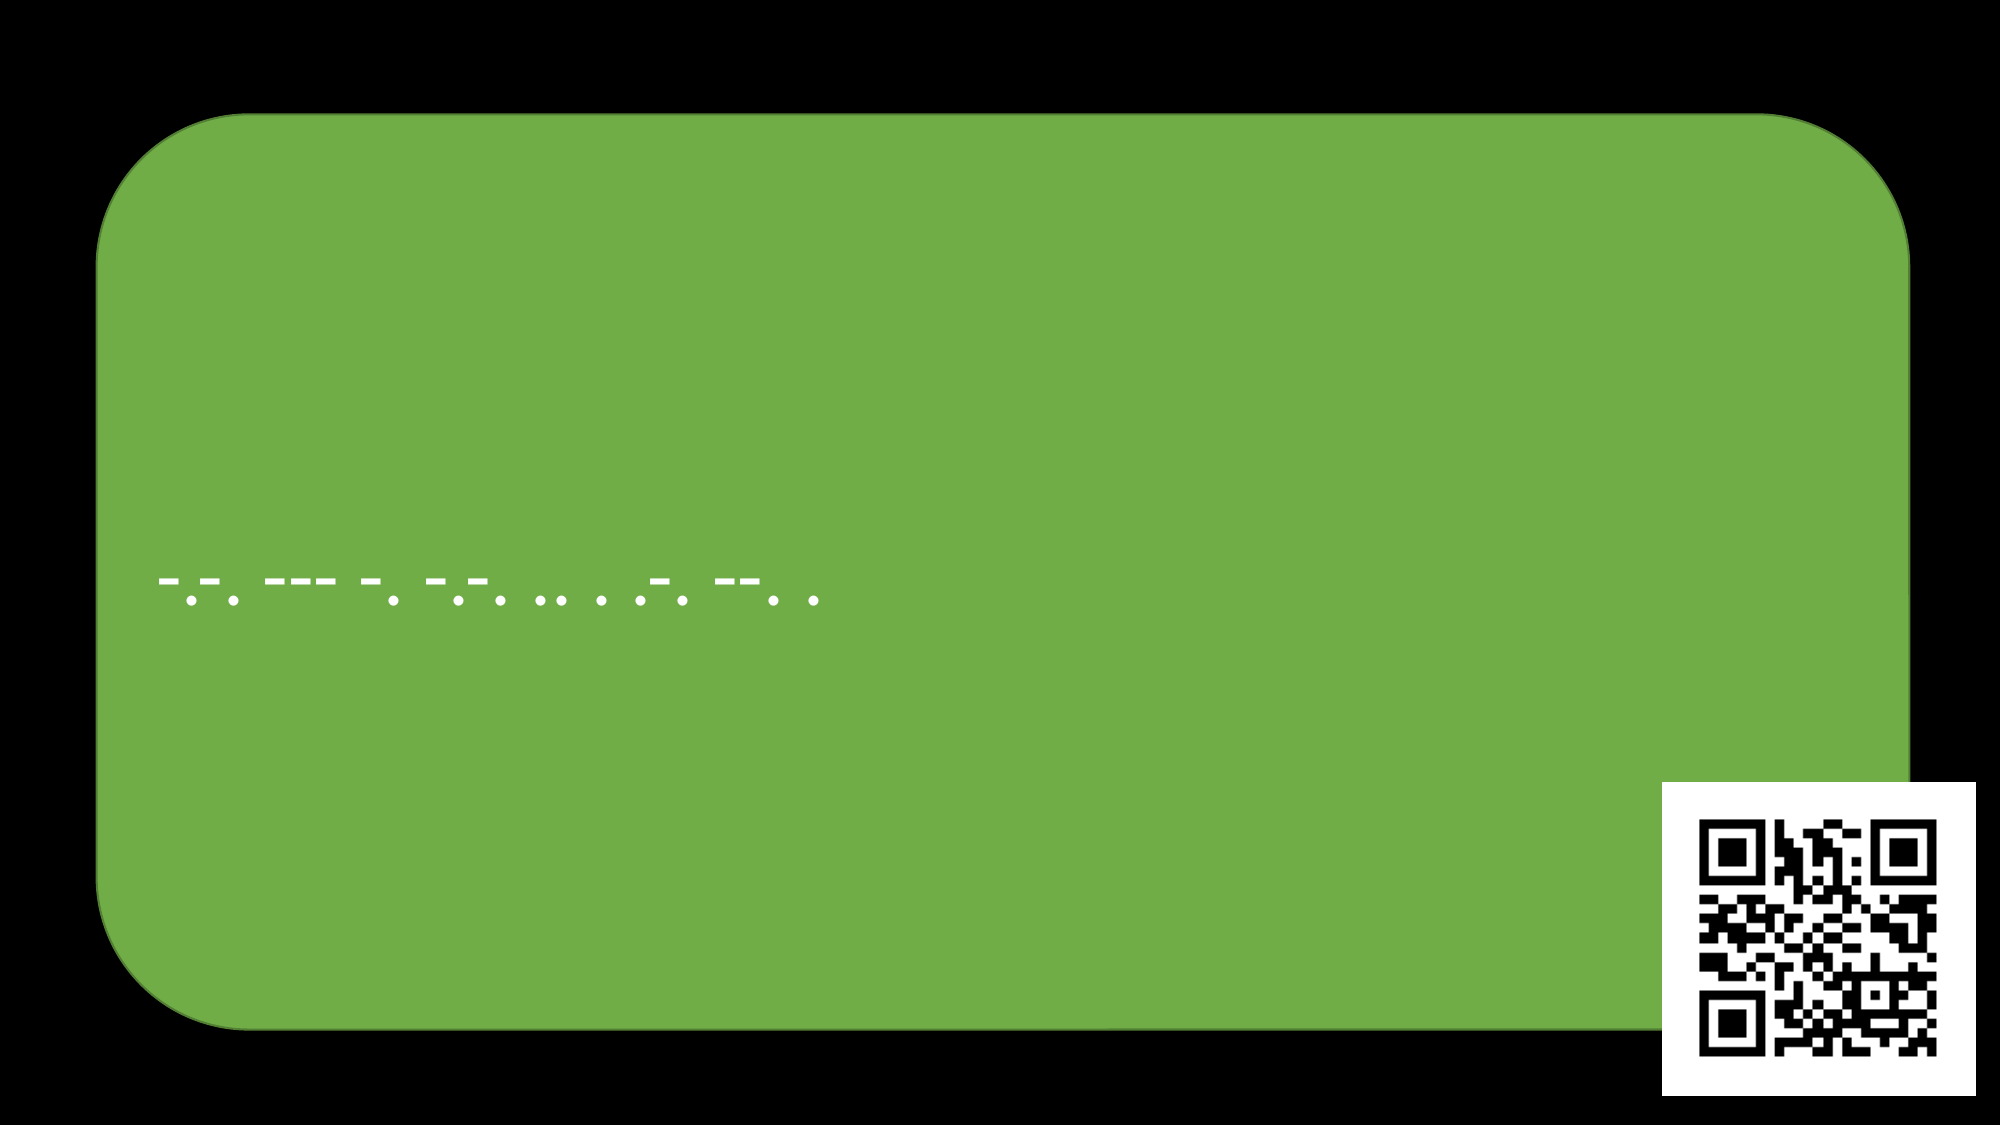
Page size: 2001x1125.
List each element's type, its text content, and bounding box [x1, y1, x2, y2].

picture [1662, 782, 1976, 1096]
text_box -.-. --- -. -.-. .. . .-. --. . [95, 113, 1911, 1031]
